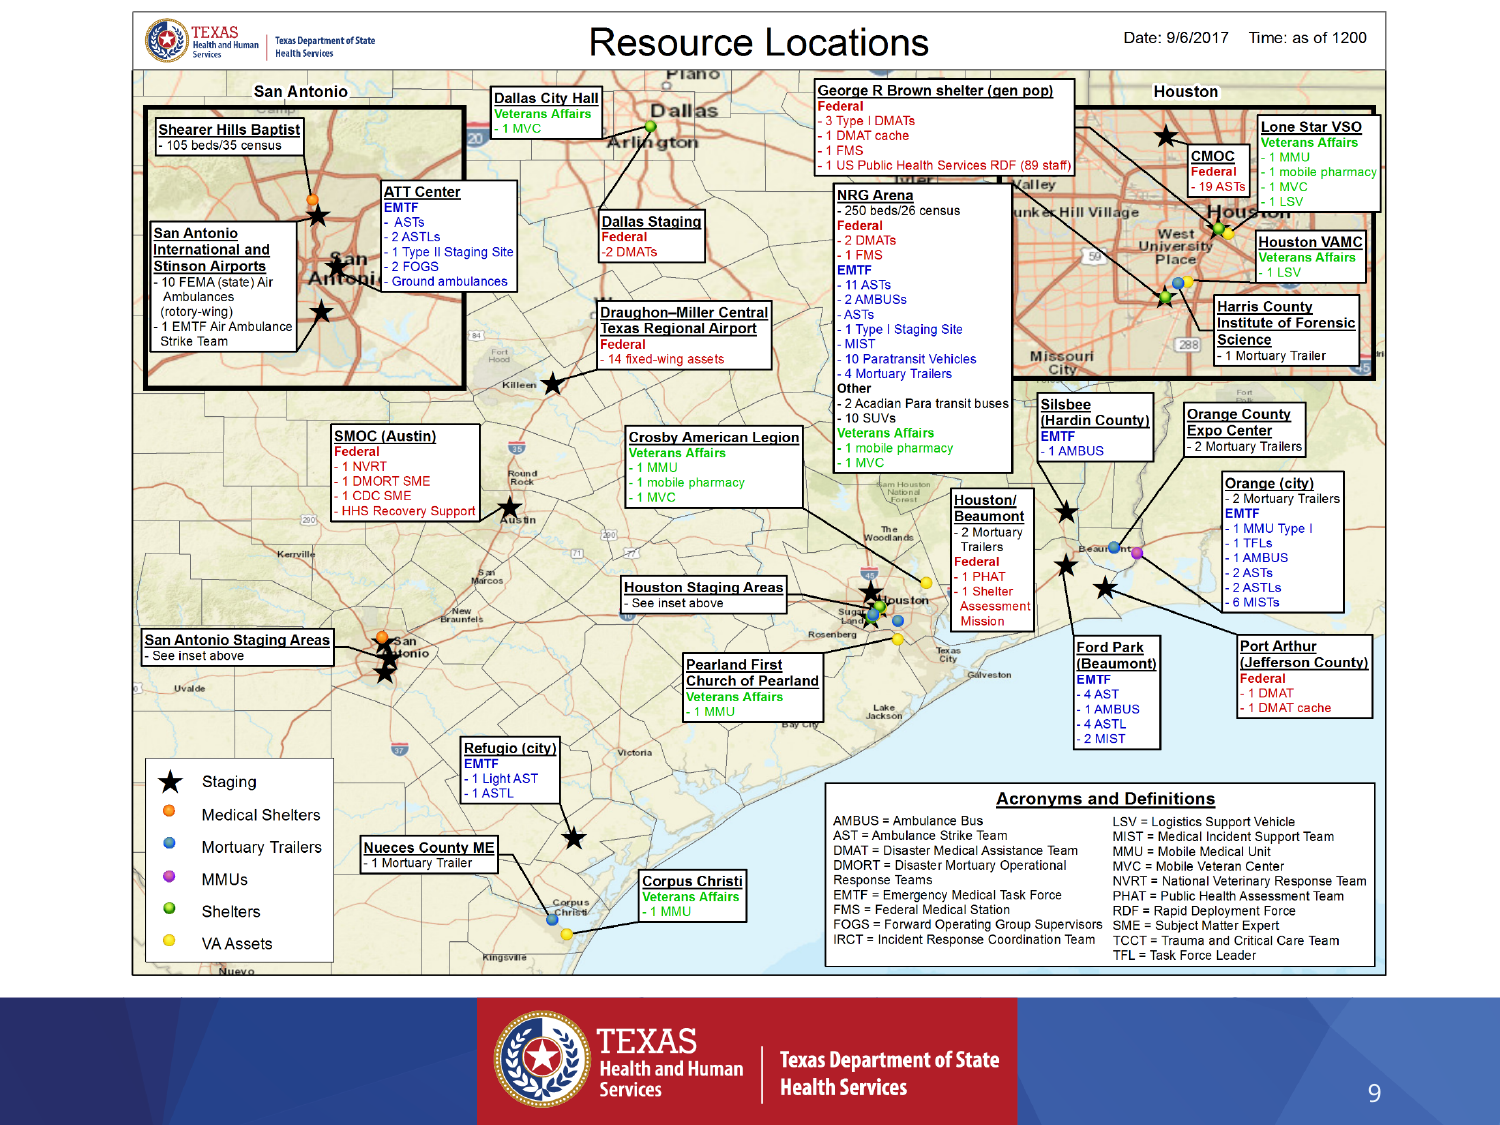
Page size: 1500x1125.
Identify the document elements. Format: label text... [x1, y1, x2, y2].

slide_number 9 [1273, 1064, 1397, 1125]
picture [0, 0, 1500, 1125]
